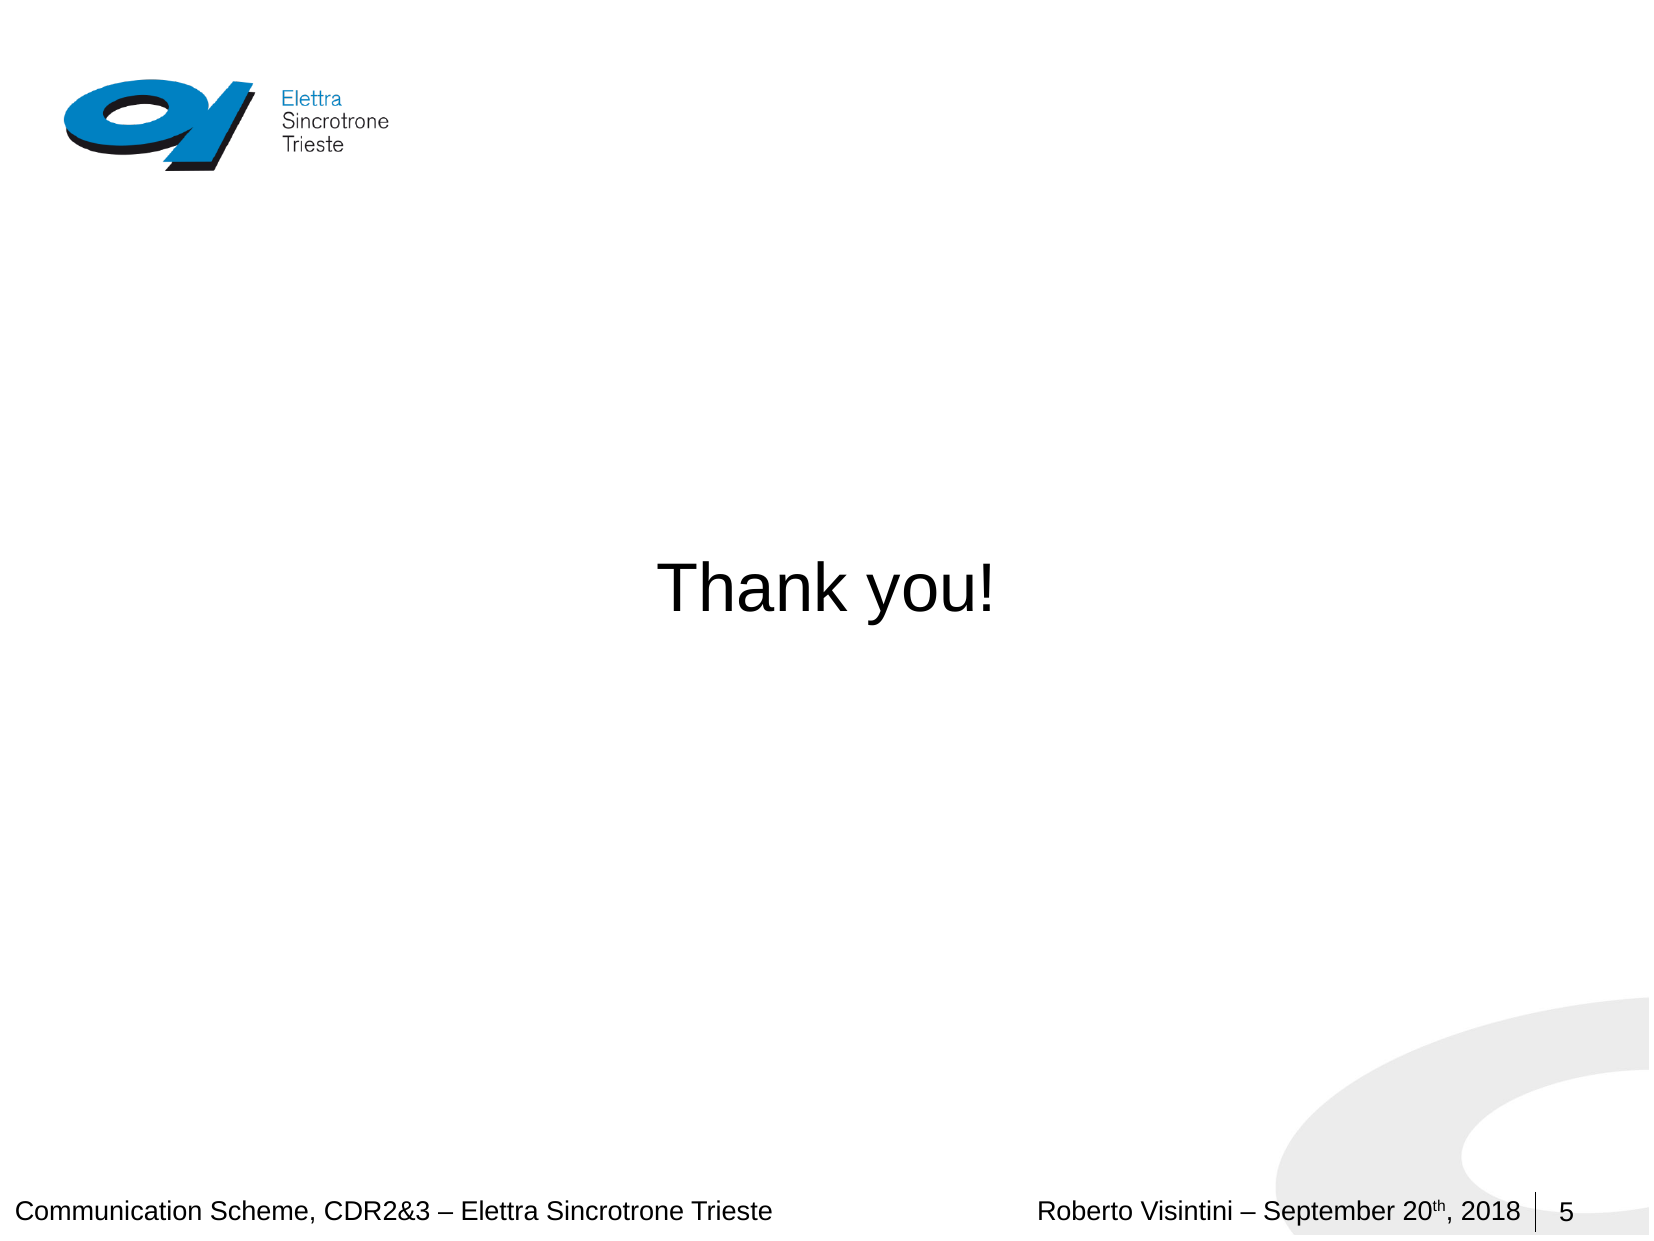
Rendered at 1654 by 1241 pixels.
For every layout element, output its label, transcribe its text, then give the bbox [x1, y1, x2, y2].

slide_number 5 [1559, 1196, 1642, 1235]
picture [0, 0, 1649, 1235]
